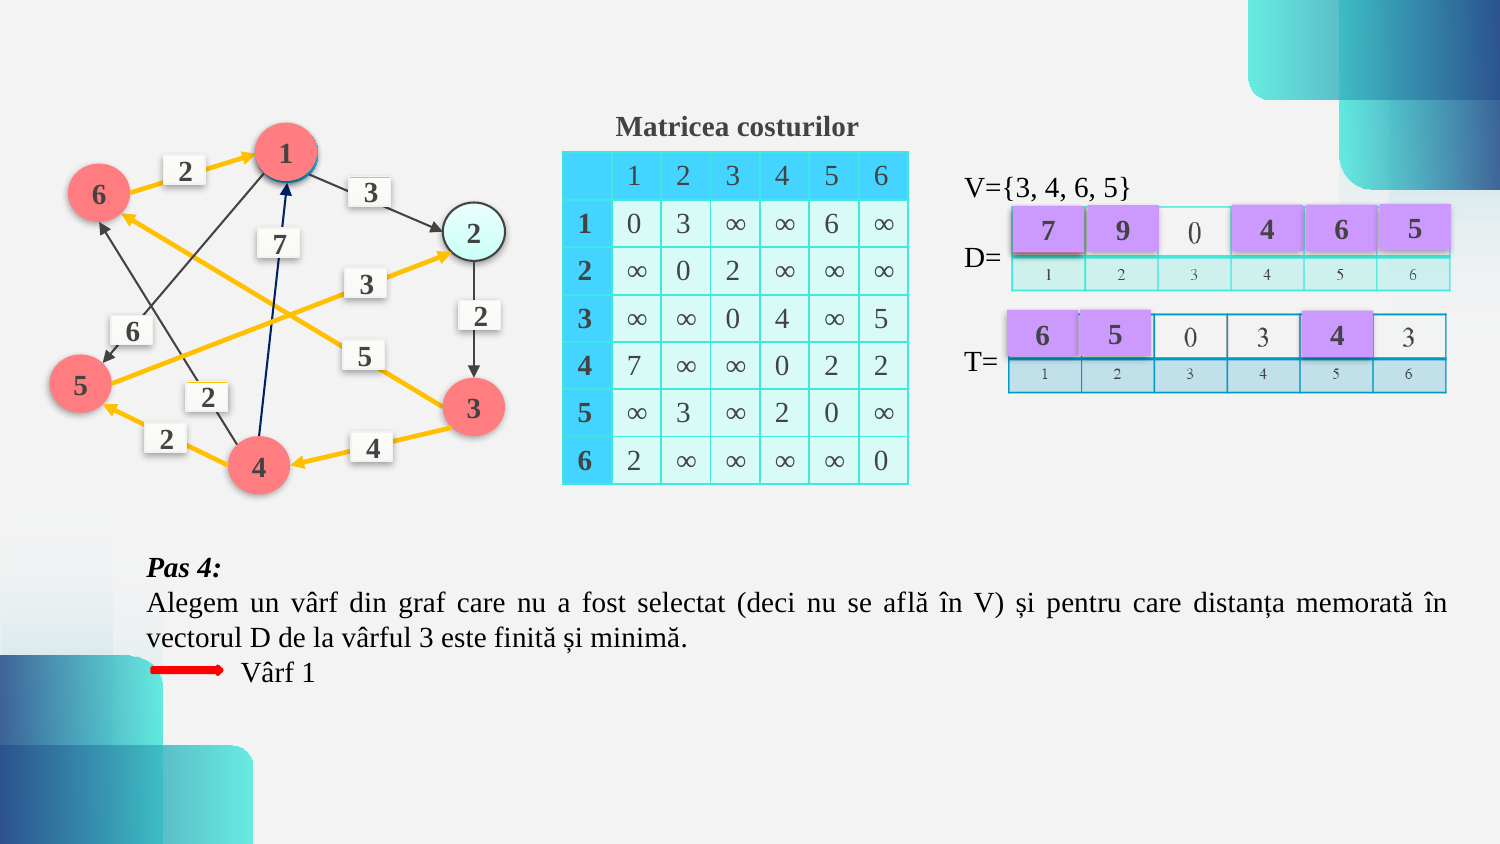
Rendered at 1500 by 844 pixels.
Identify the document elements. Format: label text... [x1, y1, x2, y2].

table_cell ∞ [711, 390, 759, 436]
picture [1083, 361, 1153, 391]
picture [1011, 202, 1453, 295]
table_header 5 [810, 153, 858, 199]
table_cell 0 [711, 296, 759, 341]
table_cell ∞ [810, 296, 858, 341]
table_cell 3 [662, 390, 710, 436]
table_cell ∞ [761, 248, 808, 294]
table_cell 5 [563, 390, 611, 436]
table_cell ∞ [662, 296, 710, 341]
picture [1156, 316, 1226, 357]
table_cell ∞ [711, 201, 759, 246]
text_box V={3, 4, 6, 5} D= T= [949, 160, 1341, 386]
table_cell 2 [613, 437, 660, 483]
table_cell ∞ [810, 248, 858, 294]
table_cell 0 [860, 437, 907, 483]
table_cell 2 [810, 343, 858, 388]
table_cell 1 [563, 201, 611, 246]
table_cell 2 [711, 248, 759, 294]
text_box Pas 4: Alegem un vârf din graf care nu a fost selectat (deci nu se află în V) și pentru care distanța memorată în vectorul D de la vârful 3 este finită și minimă. Vârf 1 [131, 540, 1463, 696]
table_cell 2 [761, 390, 808, 436]
table_cell 2 [860, 343, 907, 388]
table_cell ∞ [662, 343, 710, 388]
table_cell ∞ [613, 248, 660, 294]
picture [1156, 361, 1226, 391]
table_cell ∞ [860, 248, 907, 294]
picture [1010, 361, 1080, 391]
table_cell ∞ [613, 296, 660, 341]
table_cell 2 [563, 248, 611, 294]
table_cell 7 [613, 343, 660, 388]
table_cell 3 [662, 201, 710, 246]
table_cell 6 [810, 201, 858, 246]
table_cell 4 [761, 296, 808, 341]
table_cell 0 [761, 343, 808, 388]
table_cell ∞ [613, 390, 660, 436]
table_cell ∞ [860, 201, 907, 246]
table_cell 0 [810, 390, 858, 436]
table_cell 4 [563, 343, 611, 388]
table_header 4 [761, 153, 808, 199]
table_cell 0 [613, 201, 660, 246]
text_box Matricea costurilor [549, 99, 926, 150]
table_header 6 [860, 153, 907, 199]
table_cell ∞ [662, 437, 710, 483]
table_header 2 [662, 153, 710, 199]
table_cell 6 [563, 437, 611, 483]
table_header [563, 153, 611, 199]
table_header 1 [613, 153, 660, 199]
picture [1006, 309, 1448, 394]
table_cell 0 [662, 248, 710, 294]
text_box [150, 664, 224, 676]
table_cell ∞ [761, 201, 808, 246]
table_cell ∞ [810, 437, 858, 483]
table_cell 5 [860, 296, 907, 341]
table_cell ∞ [860, 390, 907, 436]
table_cell ∞ [711, 343, 759, 388]
table_cell ∞ [761, 437, 808, 483]
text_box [49, 124, 506, 495]
table_cell 3 [563, 296, 611, 341]
table_cell ∞ [711, 437, 759, 483]
table_header 3 [711, 153, 759, 199]
